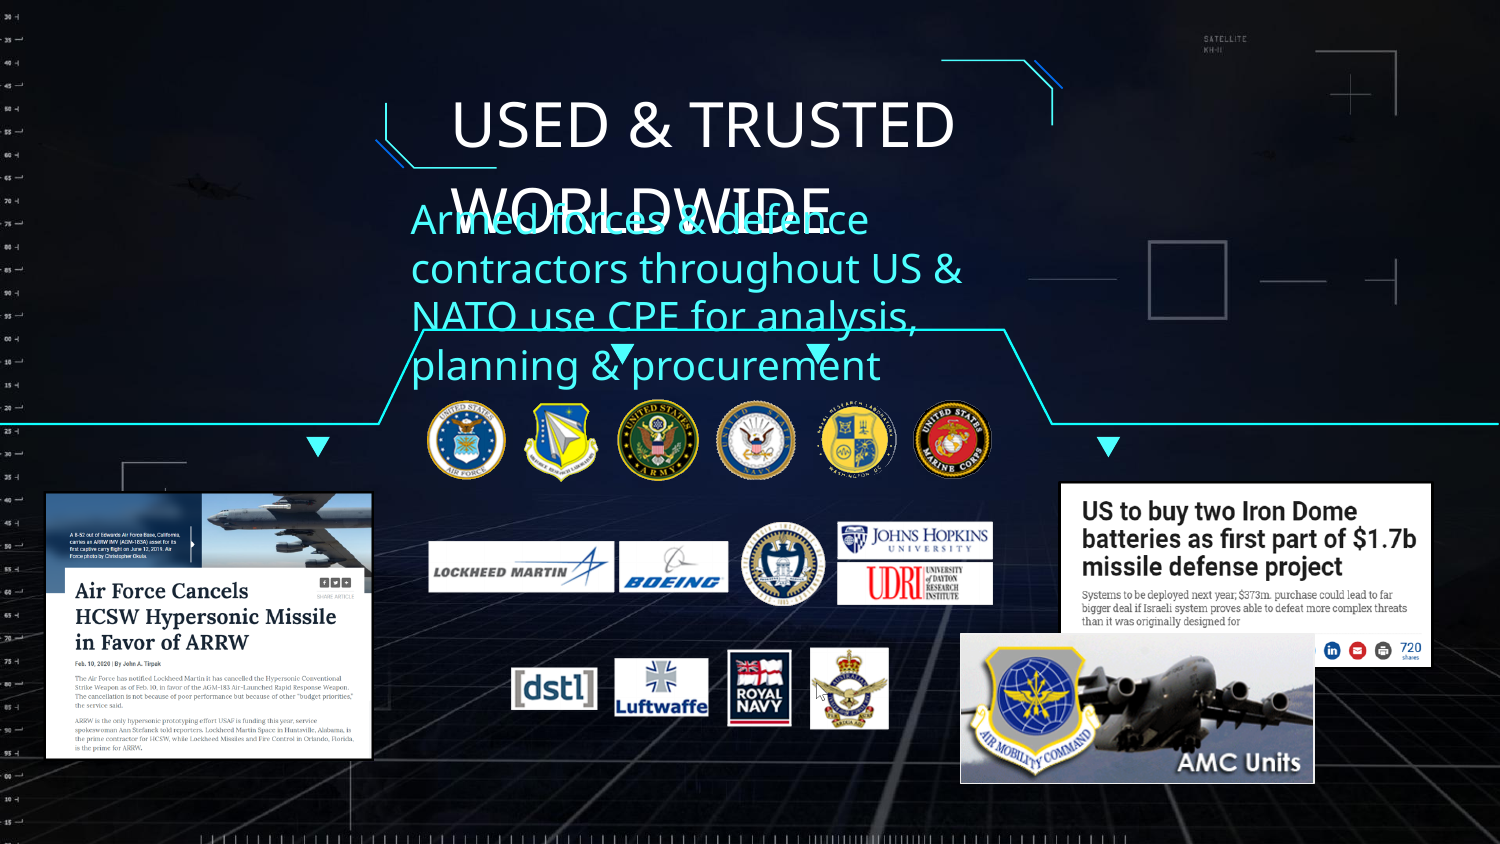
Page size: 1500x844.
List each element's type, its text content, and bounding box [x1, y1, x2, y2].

text_box [610, 343, 635, 365]
text_box [1096, 436, 1121, 458]
picture [0, 0, 1500, 844]
text_box [1033, 59, 1064, 90]
text_box [306, 436, 330, 458]
text_box [1009, 59, 1054, 126]
text_box [806, 343, 830, 365]
text_box Armed forces & defence contractors throughout US & NATO use CPE for analysis, planning & procurement [395, 178, 1088, 320]
text_box [375, 139, 405, 169]
text_box USED & TRUSTED WORLDWIDE [435, 58, 1009, 154]
